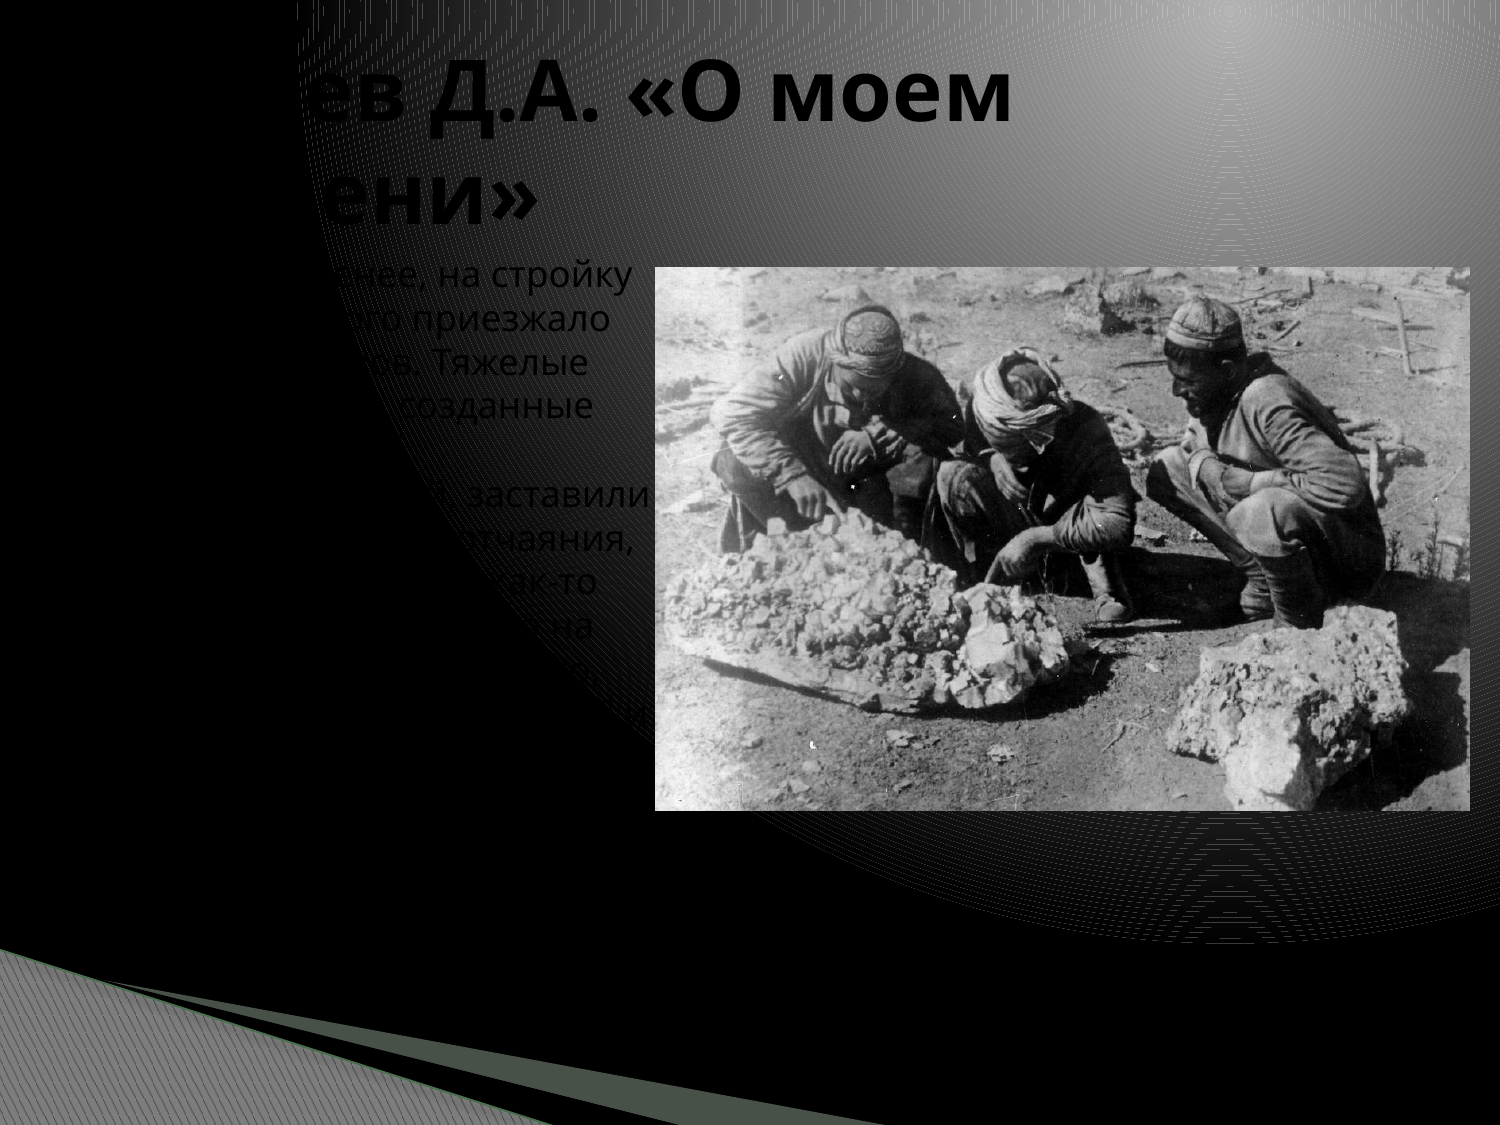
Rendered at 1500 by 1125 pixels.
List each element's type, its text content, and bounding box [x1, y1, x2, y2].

picture [0, 952, 543, 1125]
list Но, тем не менее, на стройку особенно много приезжало казахов из аулов. Тяжелые условия жизни, созданные насильственной коллективизацией, заставили их, доведенных до отчаяния, искать возможность как-то выжить. Они знали, что на стройке, хоть нерегулярно, прибывающим давали хлеб и жилье. Невозможно забыть все трудности, которые возникли в начале строительства медного гиганта. [75, 243, 668, 986]
title Кунаев Д.А. «О моем времени» [75, 45, 1425, 233]
picture [655, 266, 1471, 811]
